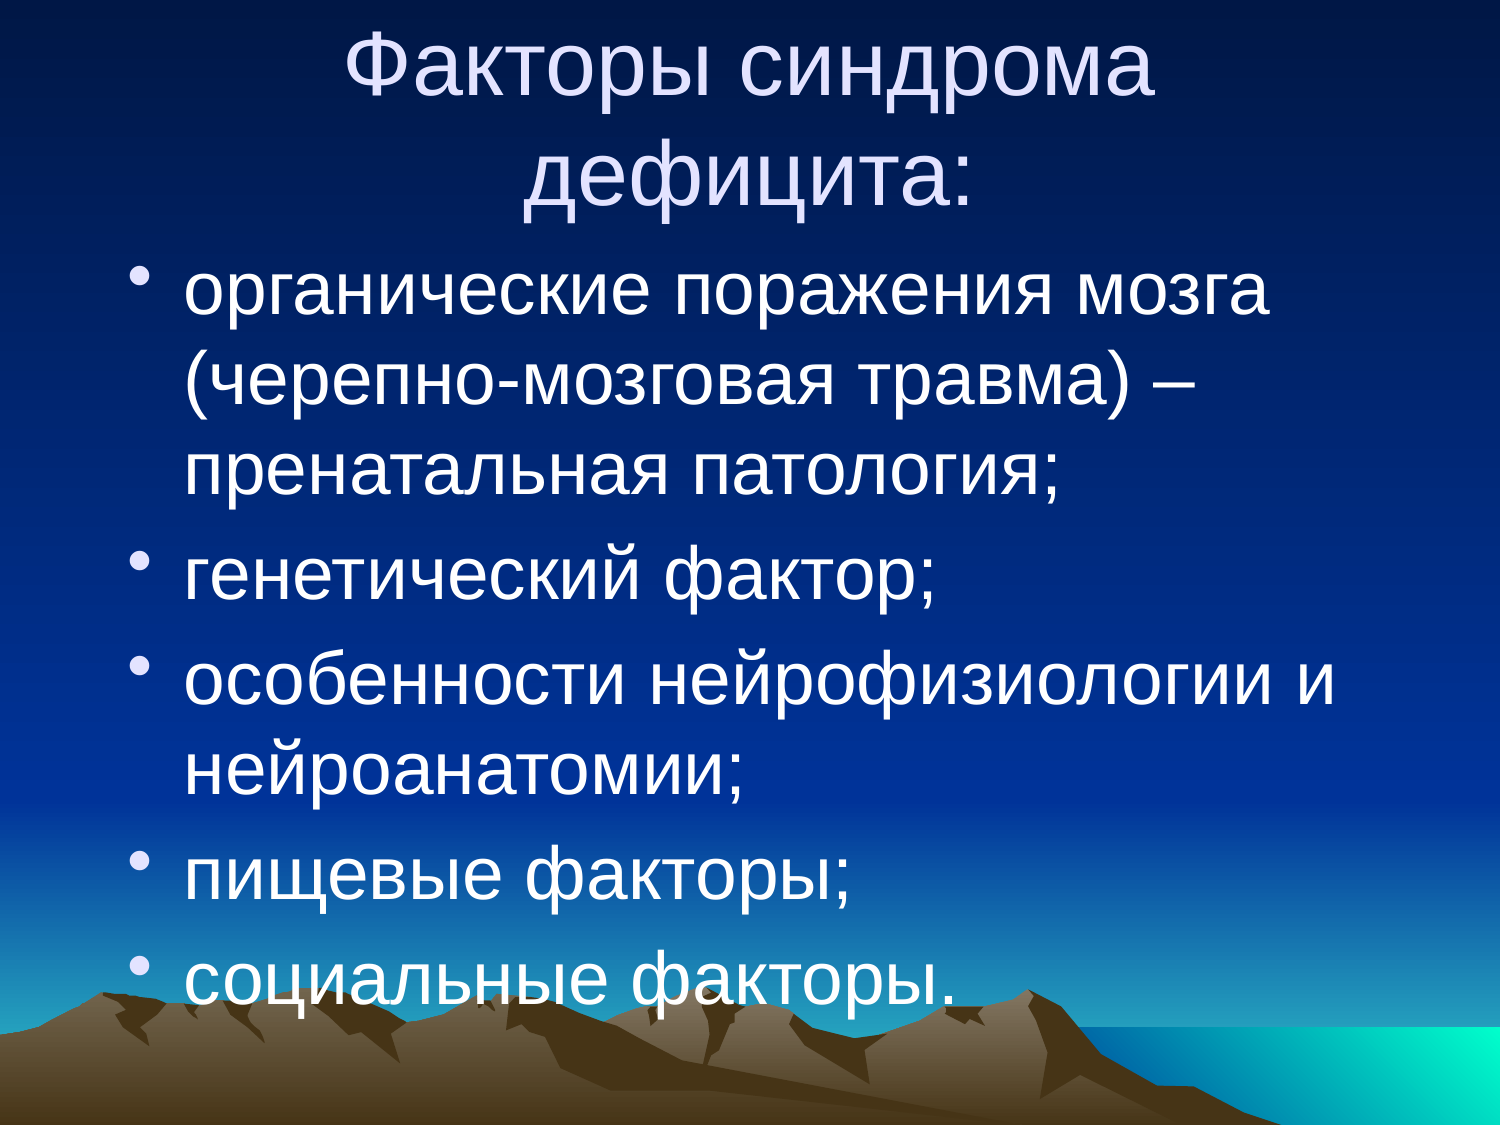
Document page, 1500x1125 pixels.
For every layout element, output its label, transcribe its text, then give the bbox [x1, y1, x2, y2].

title Факторы синдрома дефицита: [112, 30, 1388, 197]
list органические поражения мозга (черепно-мозговая травма) – пренатальная патология; генетический фактор; особенности нейрофизиологии и нейроанатомии; пищевые факторы; социальные факторы. [112, 231, 1388, 1095]
